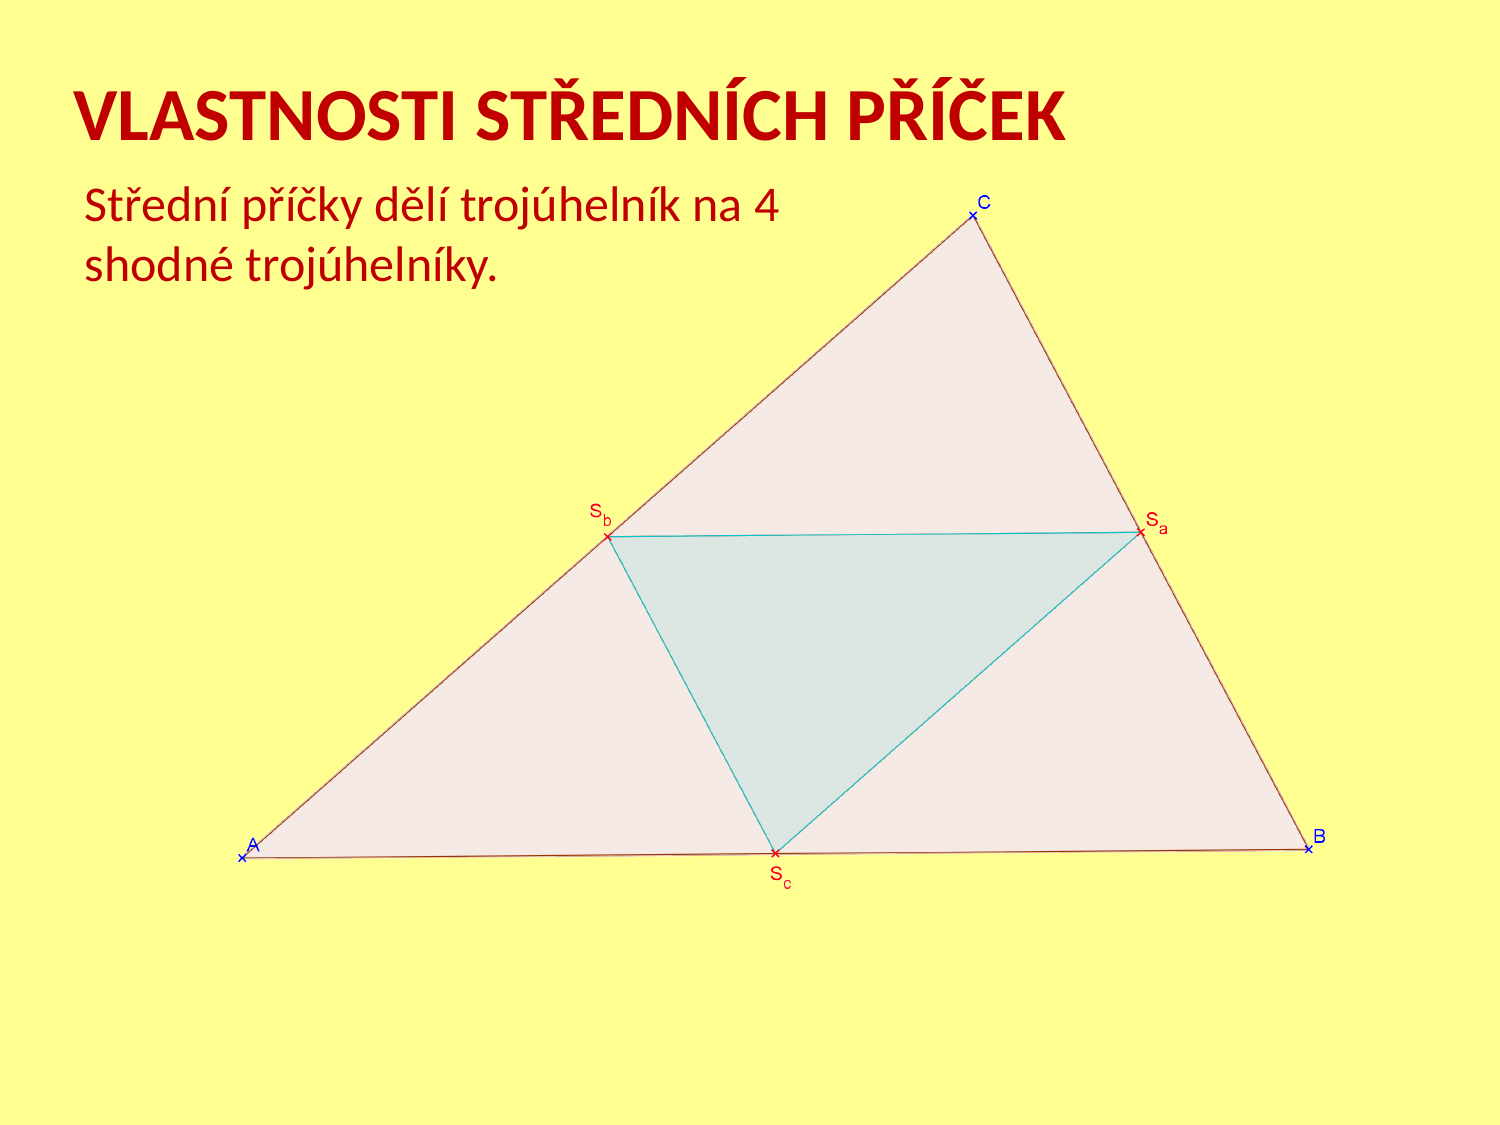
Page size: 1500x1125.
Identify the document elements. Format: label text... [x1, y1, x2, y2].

text_box VLASTNOSTI STŘEDNÍCH PŘÍČEK [58, 58, 1090, 84]
picture [0, 85, 1500, 1040]
